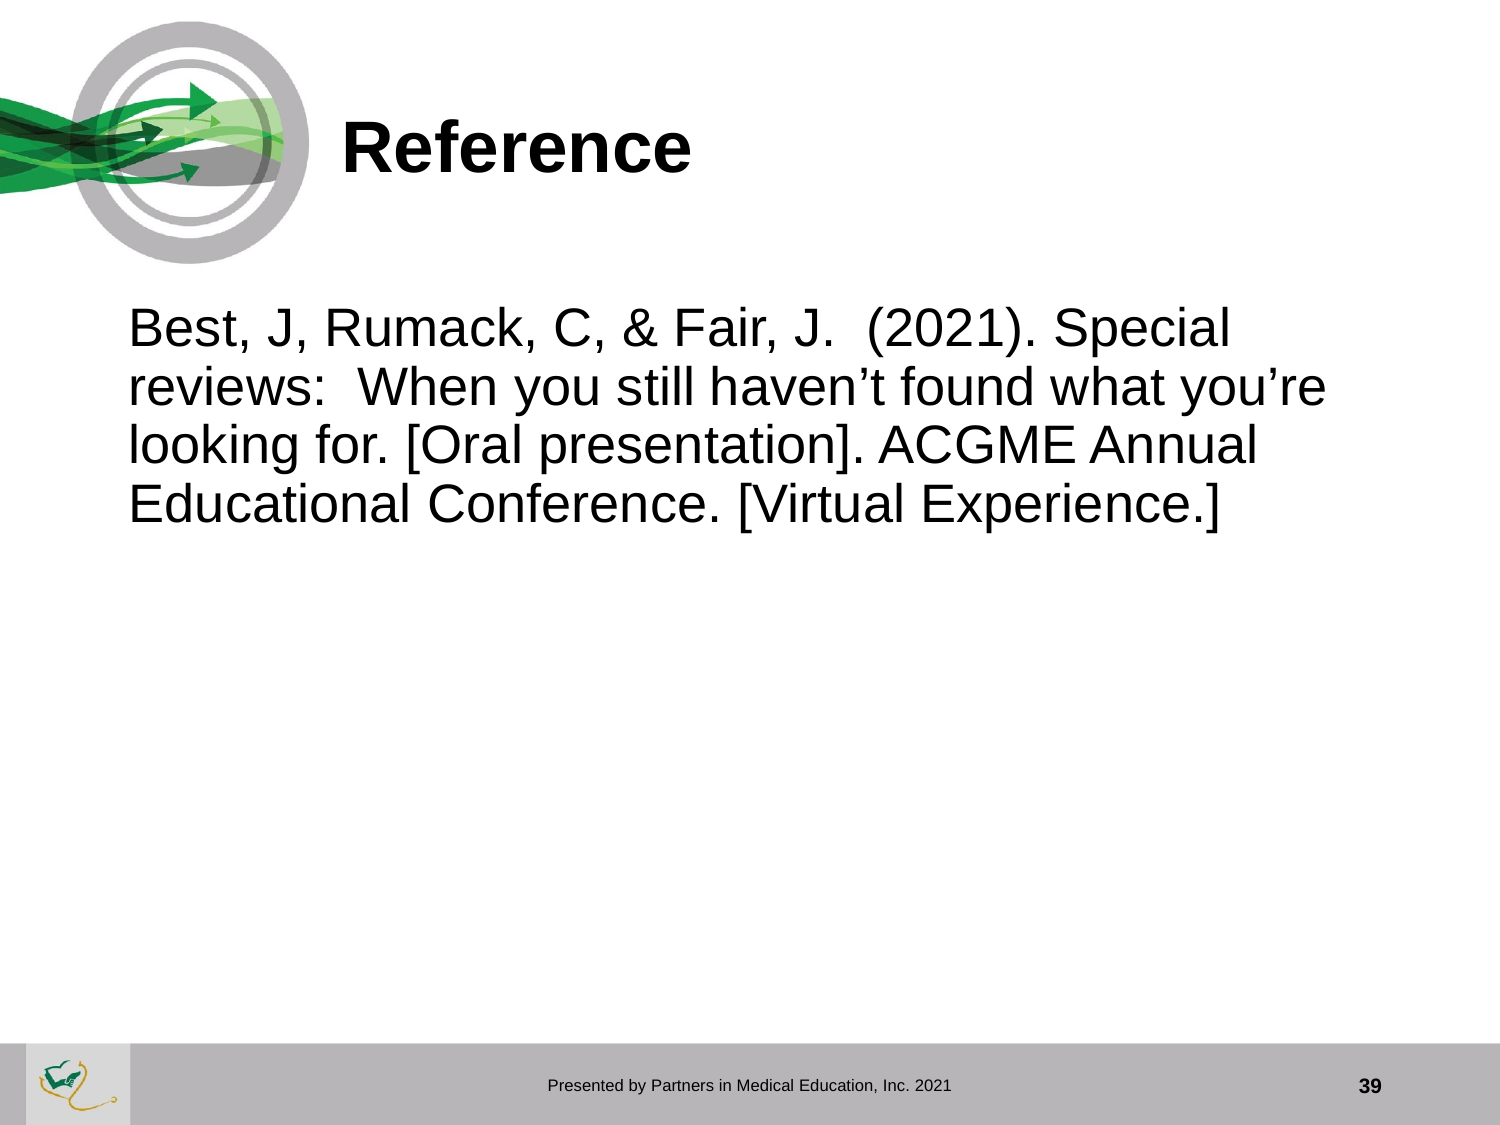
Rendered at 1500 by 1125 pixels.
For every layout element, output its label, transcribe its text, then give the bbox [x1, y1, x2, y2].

slide_number 39 [1059, 1055, 1397, 1116]
title Reference [326, 40, 1397, 258]
list Best, J, Rumack, C, & Fair, J. (2021). Special reviews: When you still haven’t found what you’re looking for. [Oral presentation]. ACGME Annual Educational Conference. [Virtual Experience.] [103, 285, 1397, 1014]
footer Presented by Partners in Medical Education, Inc. 2021 [496, 1054, 1004, 1115]
picture [0, 0, 1500, 1125]
